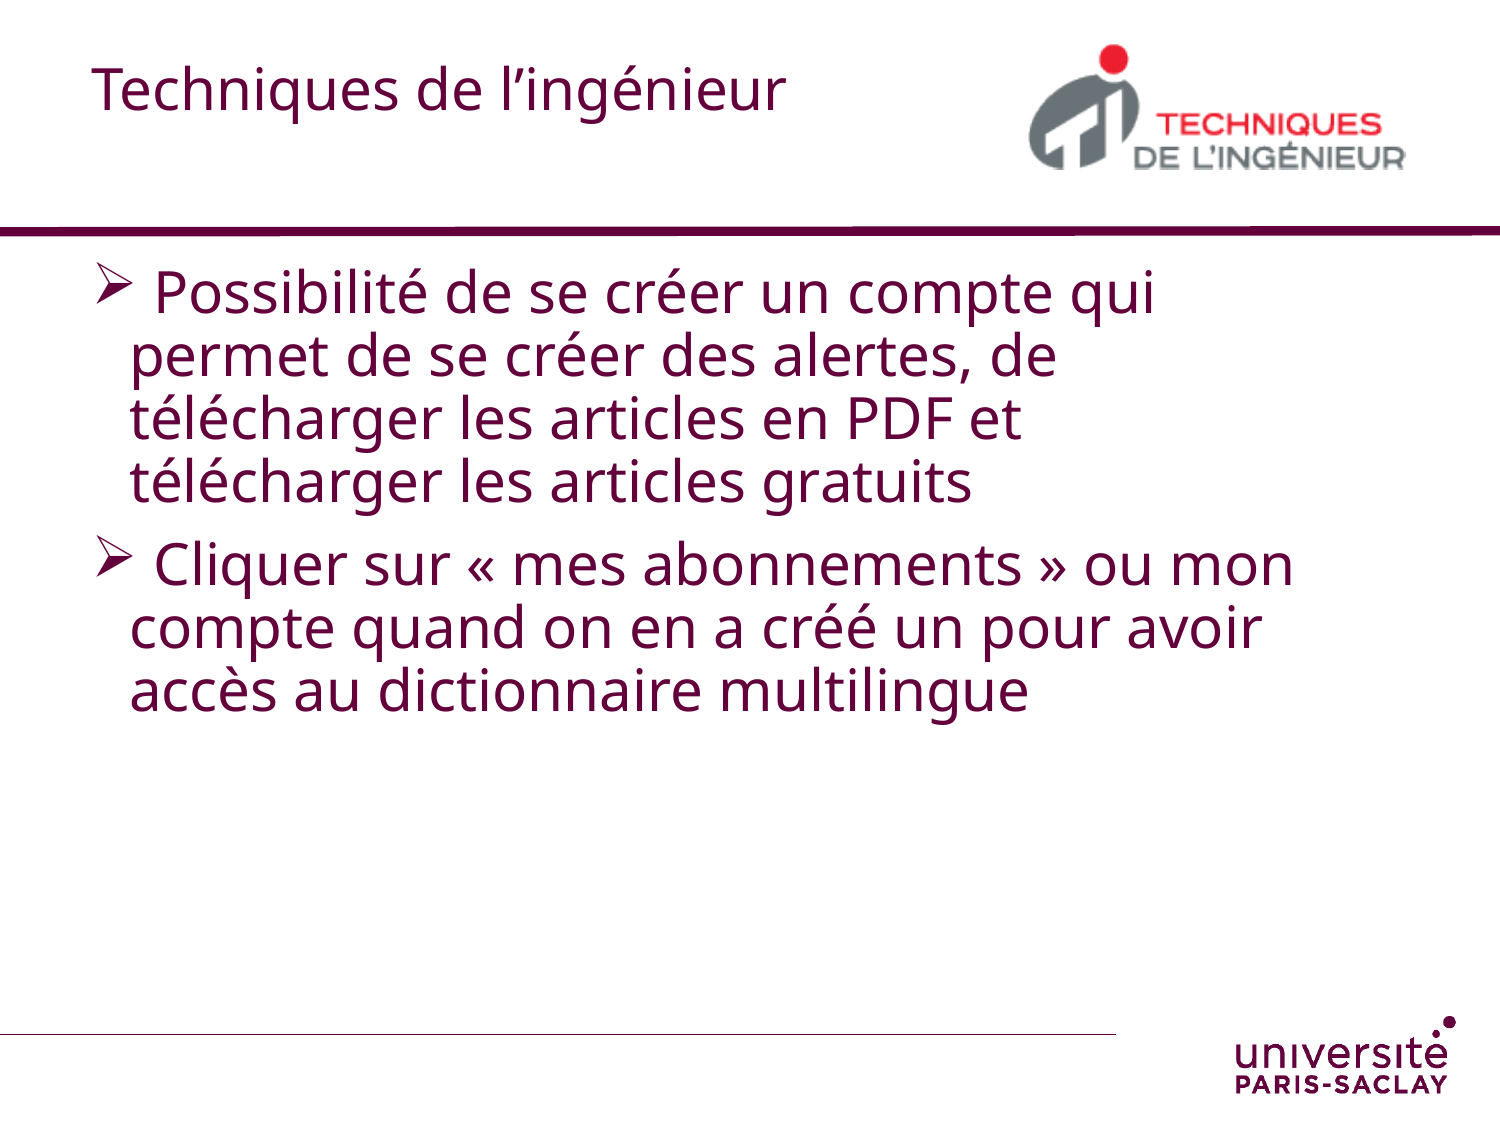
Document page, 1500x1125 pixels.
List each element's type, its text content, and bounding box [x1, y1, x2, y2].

title Techniques de l’ingénieur [76, 45, 1028, 138]
picture [1215, 995, 1476, 1113]
list Possibilité de se créer un compte qui permet de se créer des alertes, de télécharger les articles en PDF et télécharger les articles gratuits Cliquer sur « mes abonnements » ou mon compte quand on en a créé un pour avoir accès au dictionnaire multilingue [76, 255, 1329, 1005]
picture [1028, 44, 1406, 170]
